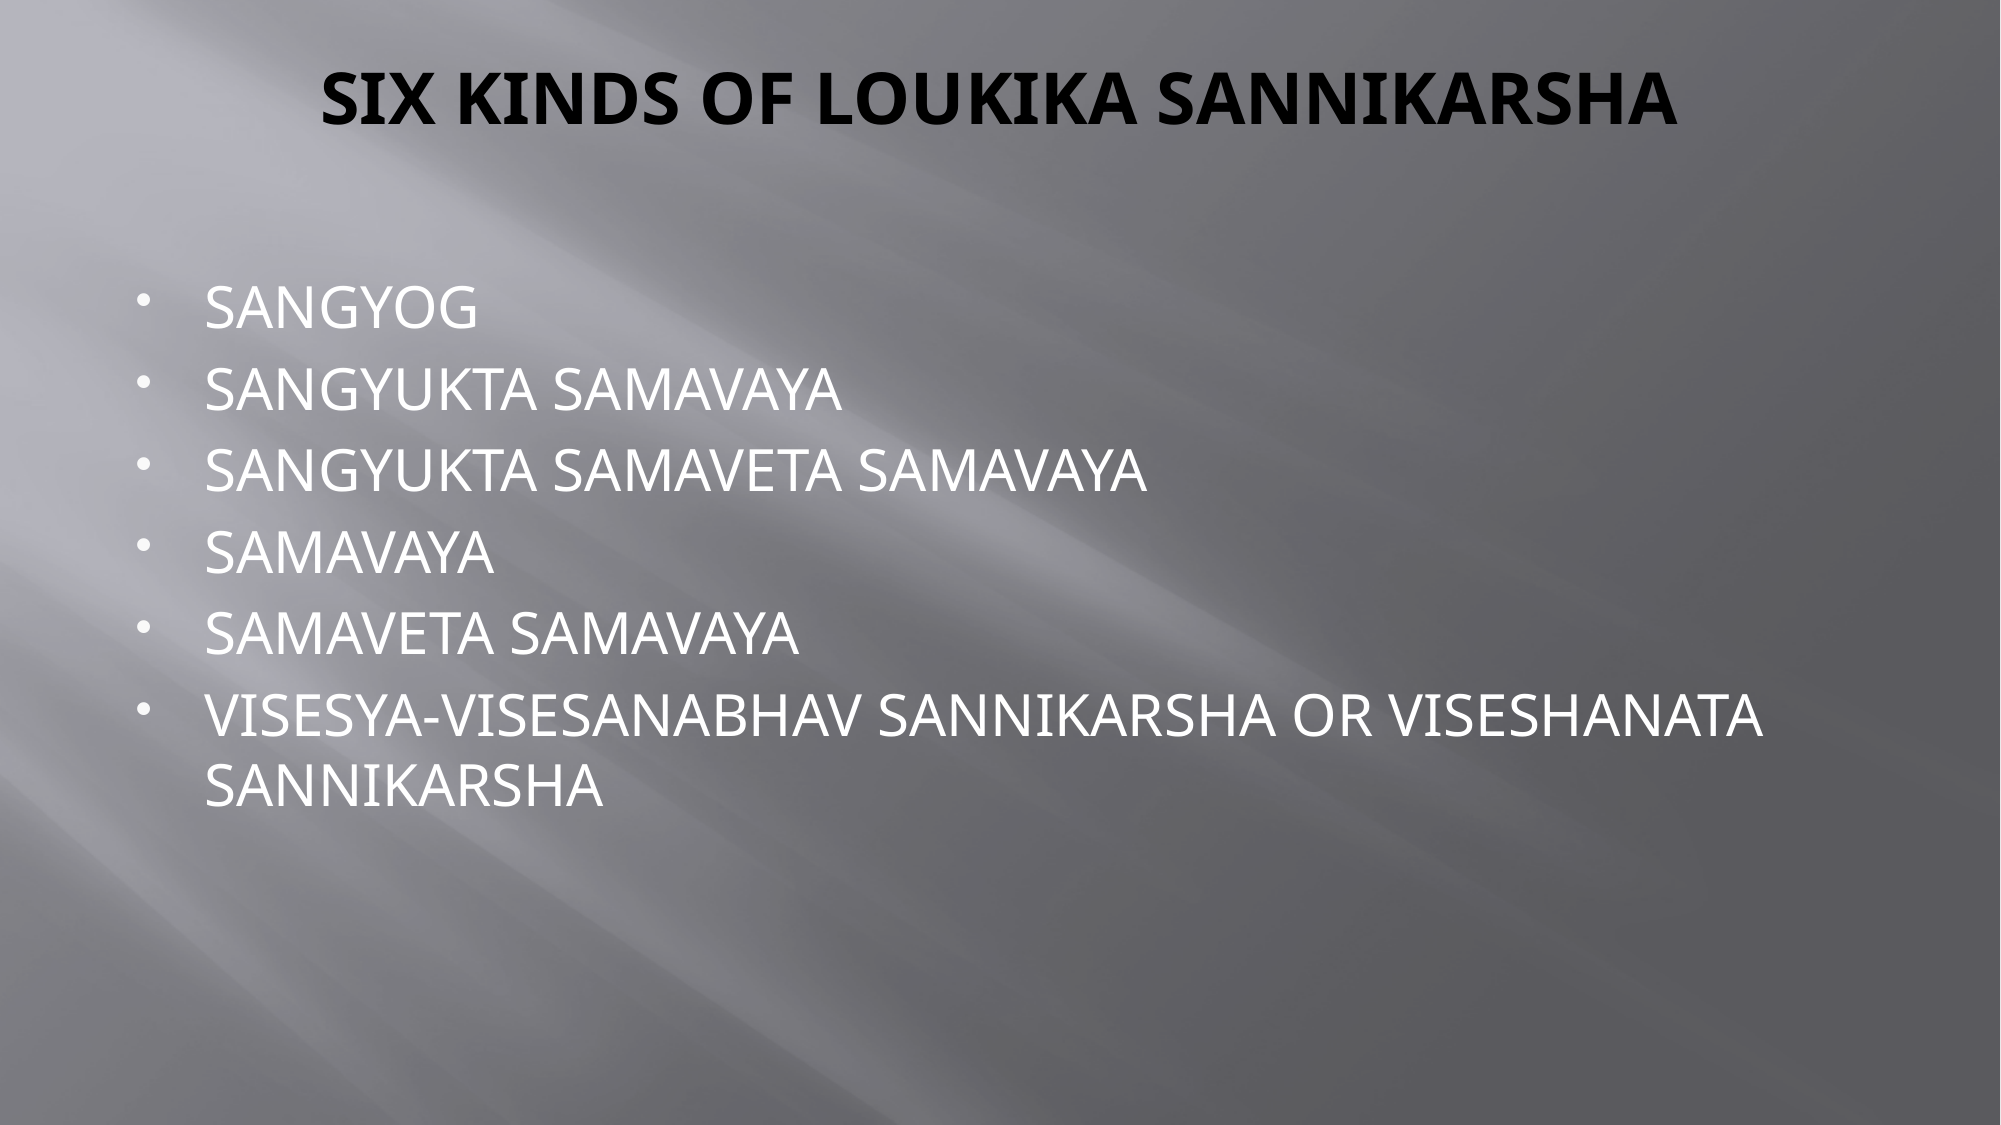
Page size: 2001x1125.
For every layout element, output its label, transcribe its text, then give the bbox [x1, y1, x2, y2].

title SIX KINDS OF LOUKIKA SANNIKARSHA [99, 45, 1900, 233]
list SANGYOG SANGYUKTA SAMAVAYA SANGYUKTA SAMAVETA SAMAVAYA SAMAVAYA SAMAVETA SAMAVAYA VISESYA-VISESANABHAV SANNIKARSHA OR VISESHANATA SANNIKARSHA [99, 262, 1900, 1035]
